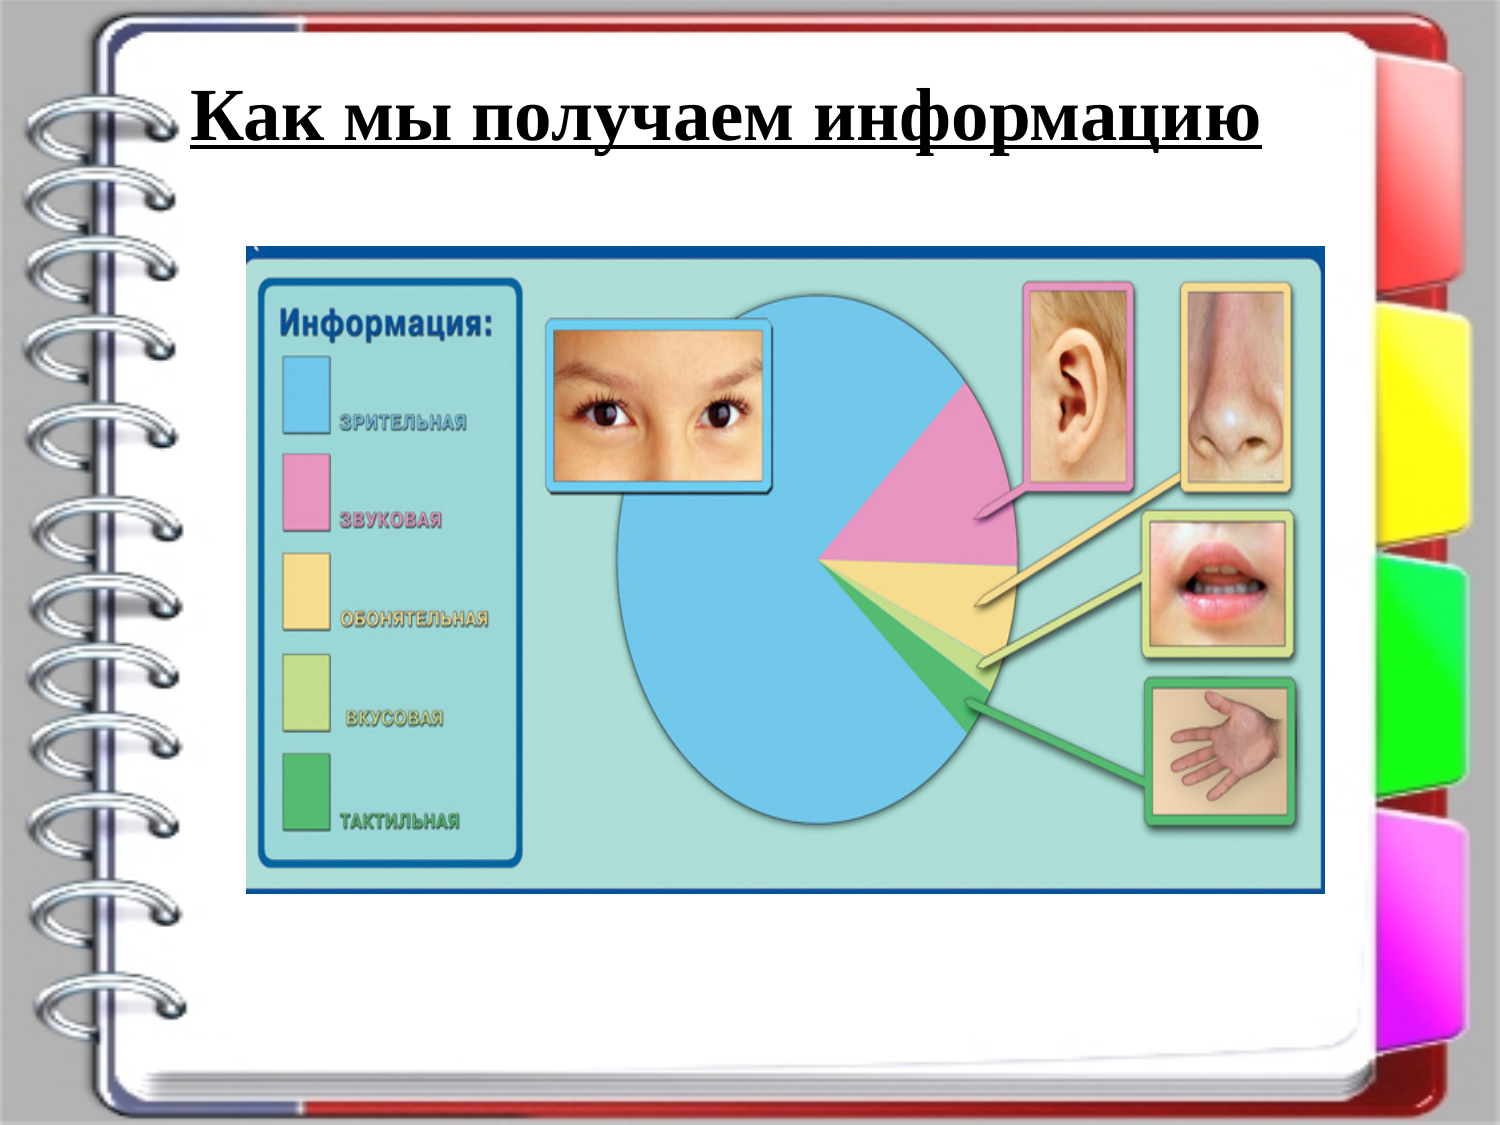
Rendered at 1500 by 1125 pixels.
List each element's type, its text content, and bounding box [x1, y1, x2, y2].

picture [0, 0, 1500, 1125]
text_box Как мы получаем информацию [175, 58, 1388, 164]
